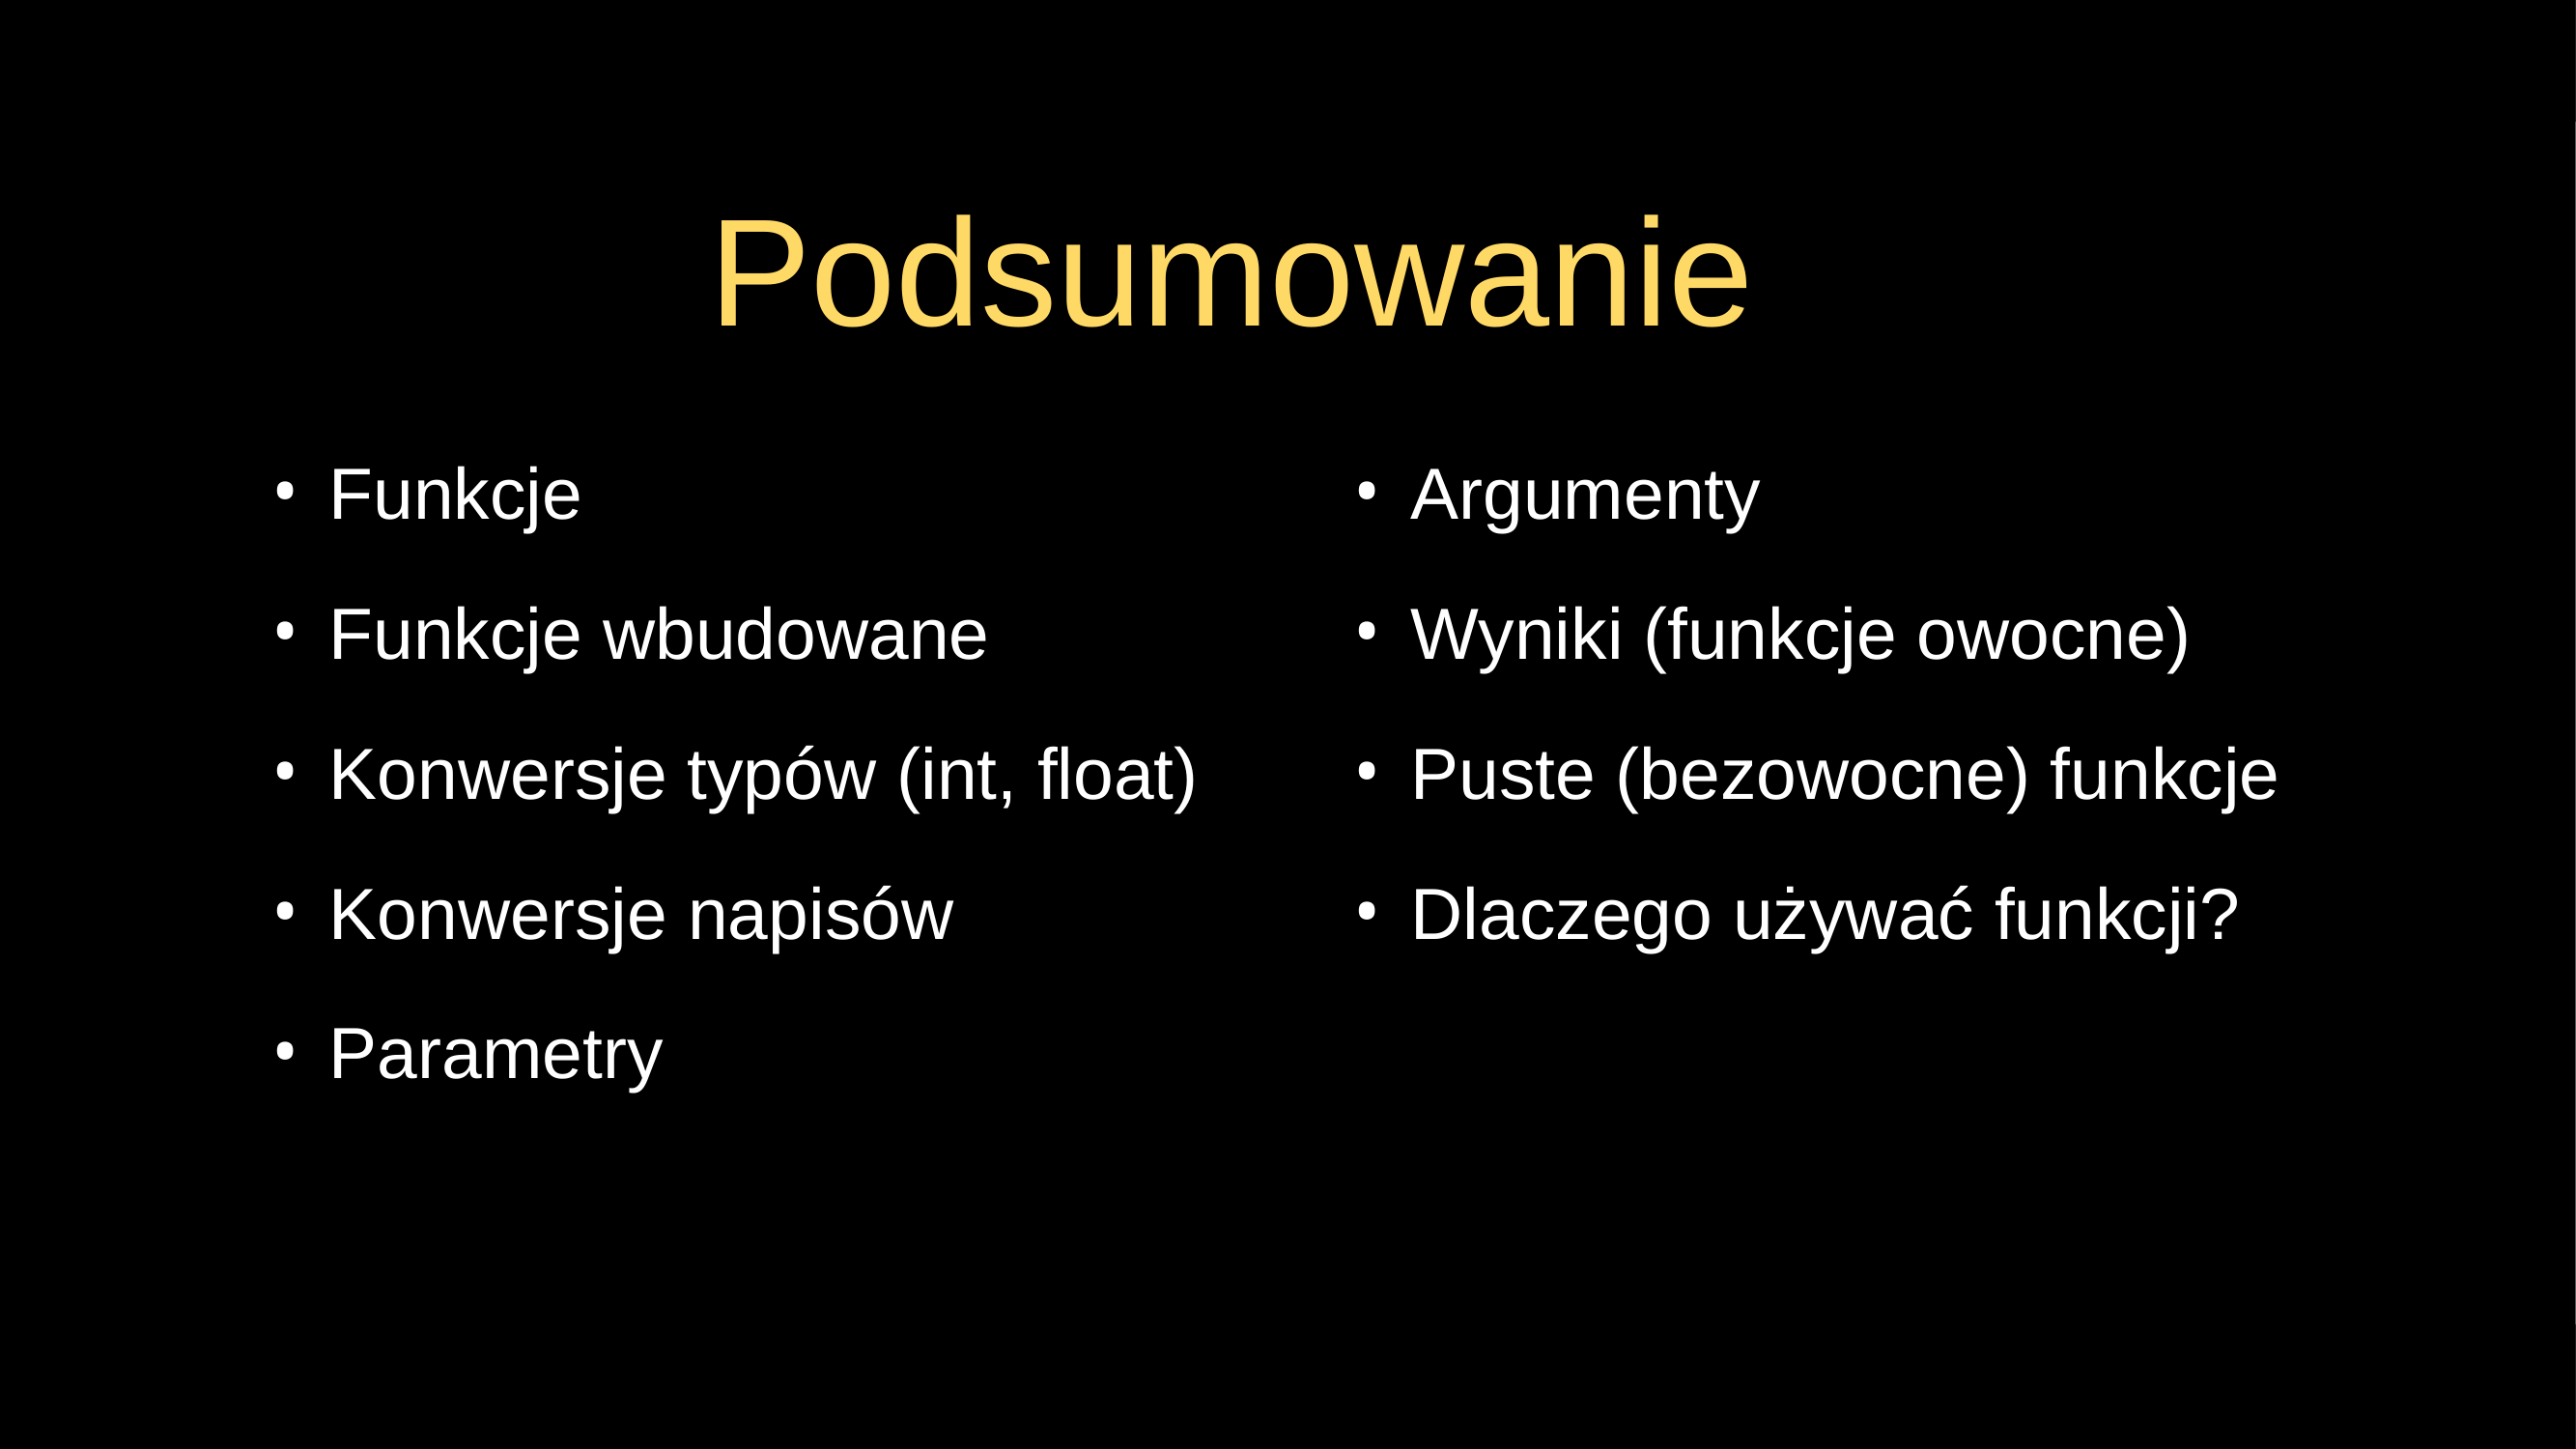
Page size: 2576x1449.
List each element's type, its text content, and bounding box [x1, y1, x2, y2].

list Funkcje Funkcje wbudowane Konwersje typów (int, float) Konwersje napisów Parametry [213, 457, 1224, 1245]
list Argumenty Wyniki (funkcje owocne) Puste (bezowocne) funkcje Dlaczego używać funkcji? [1295, 457, 2391, 1361]
title Podsumowanie [183, 127, 2281, 403]
